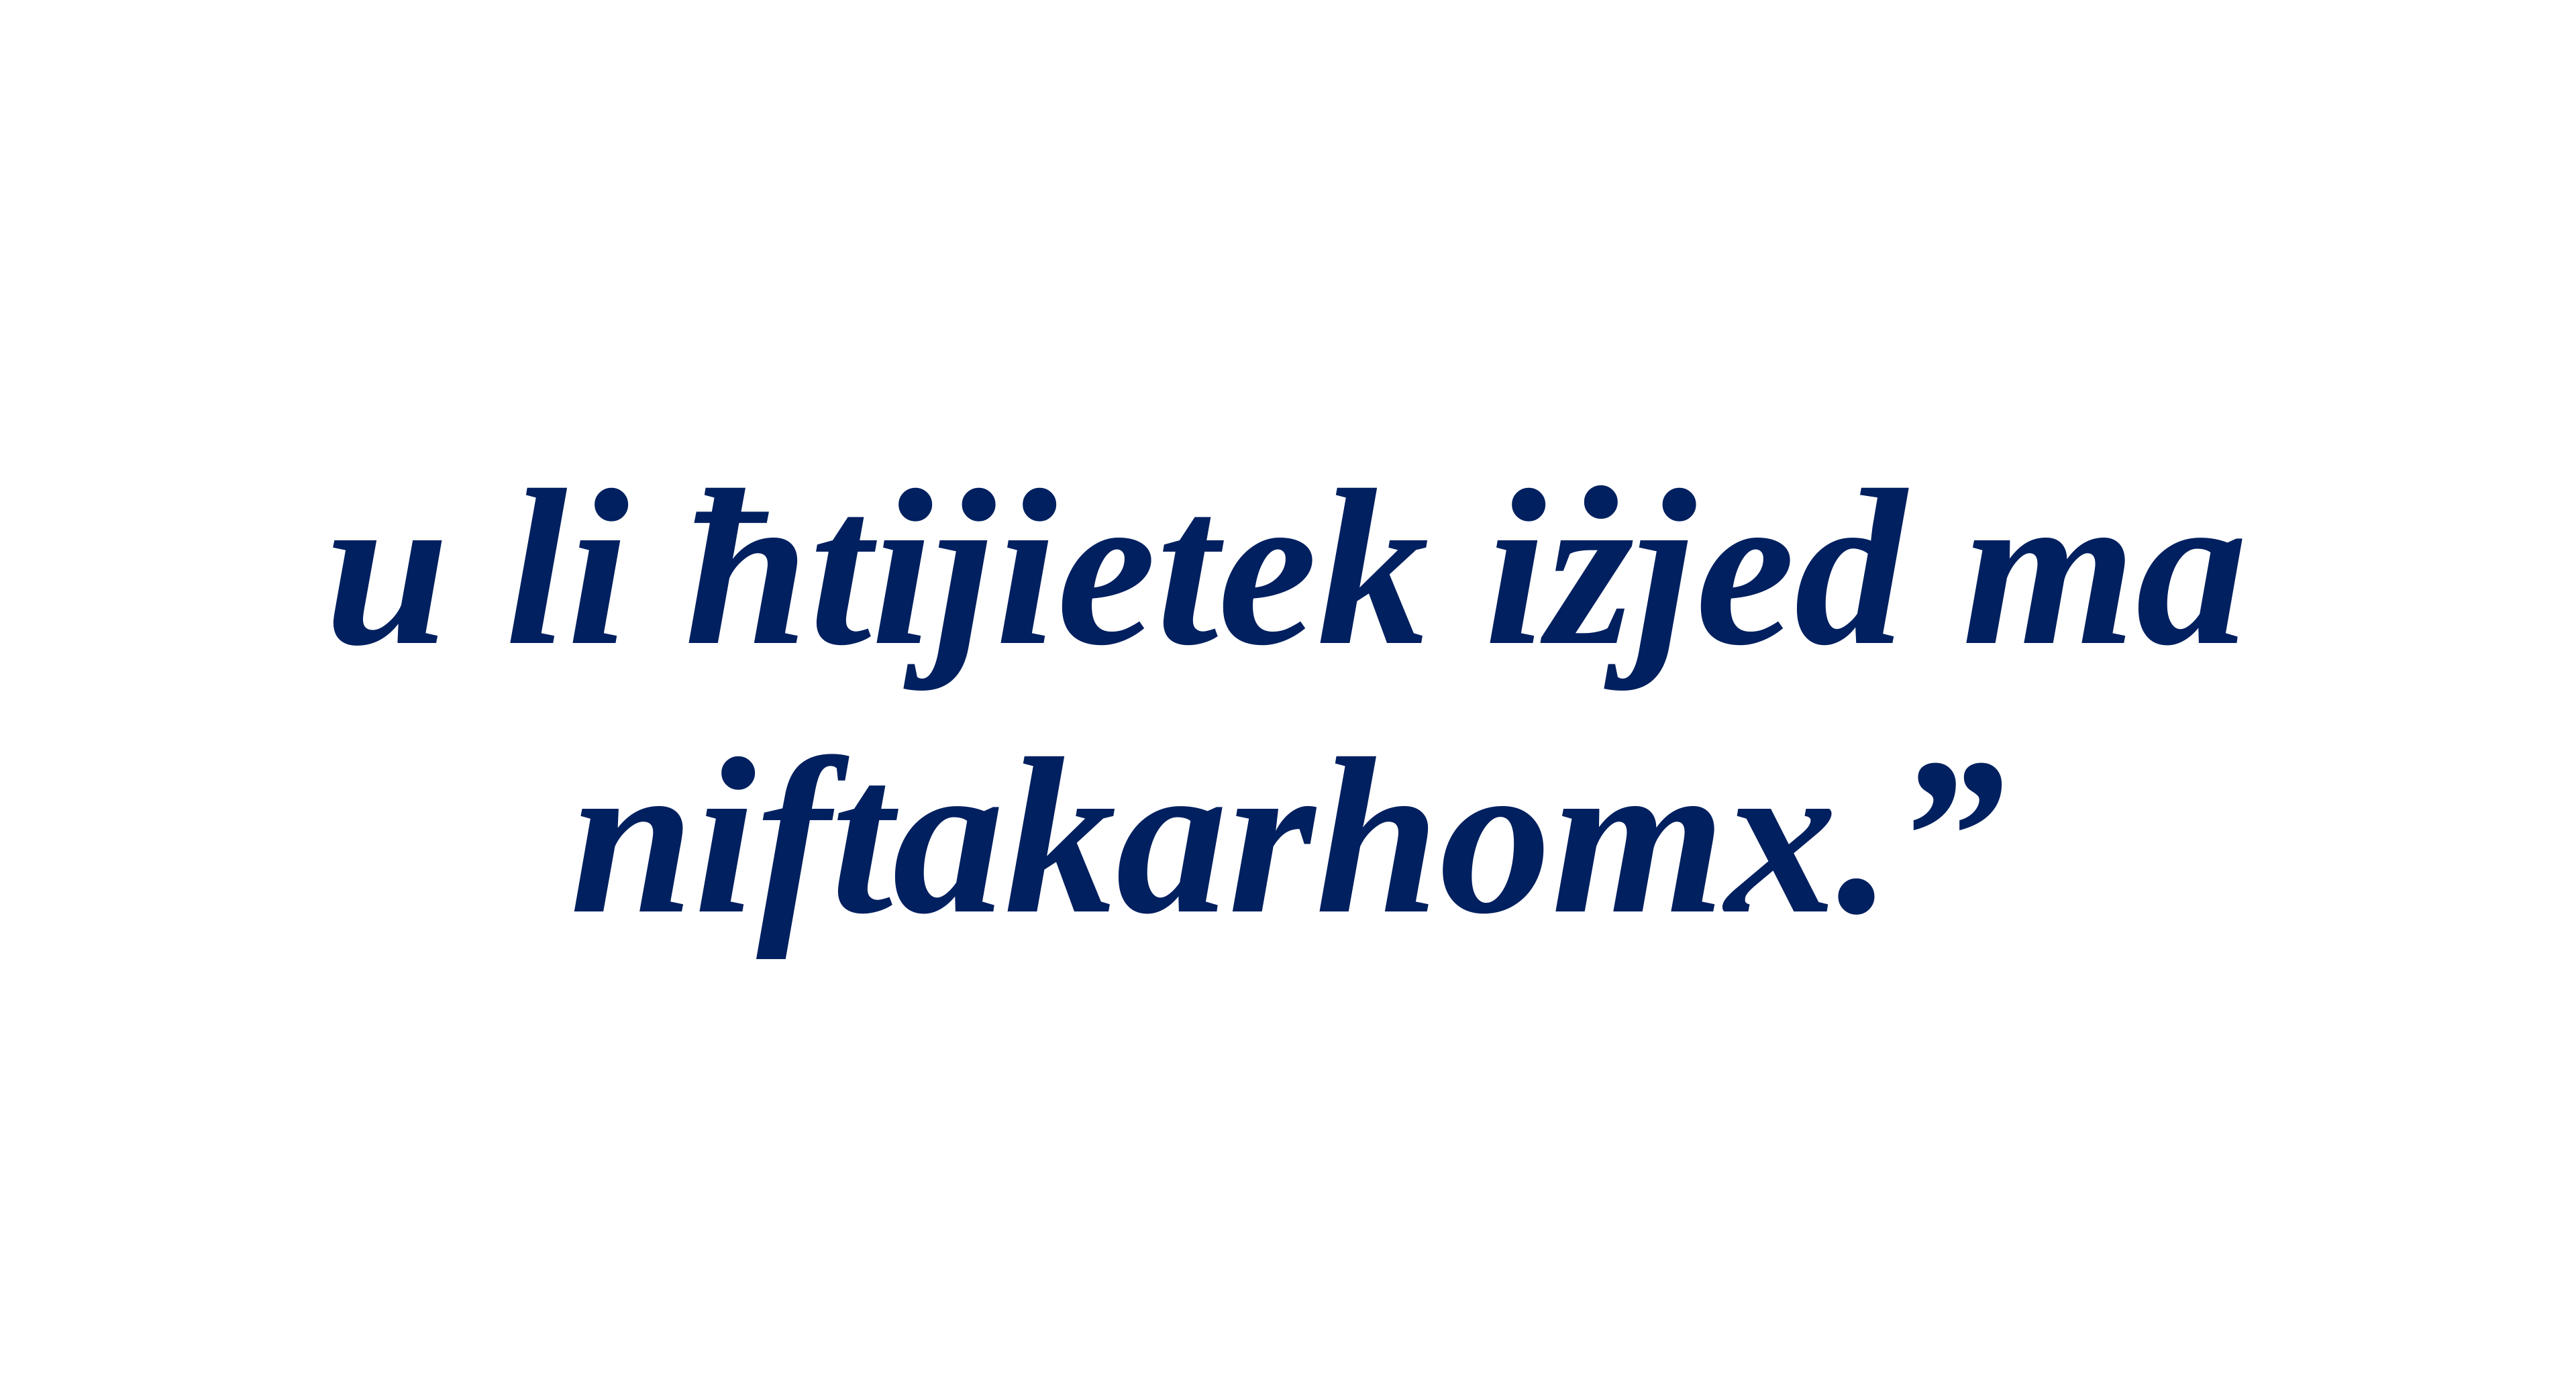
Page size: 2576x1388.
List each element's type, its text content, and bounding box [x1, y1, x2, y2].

list u li ħtijietek iżjed ma niftakarhomx.” [39, 408, 2536, 979]
